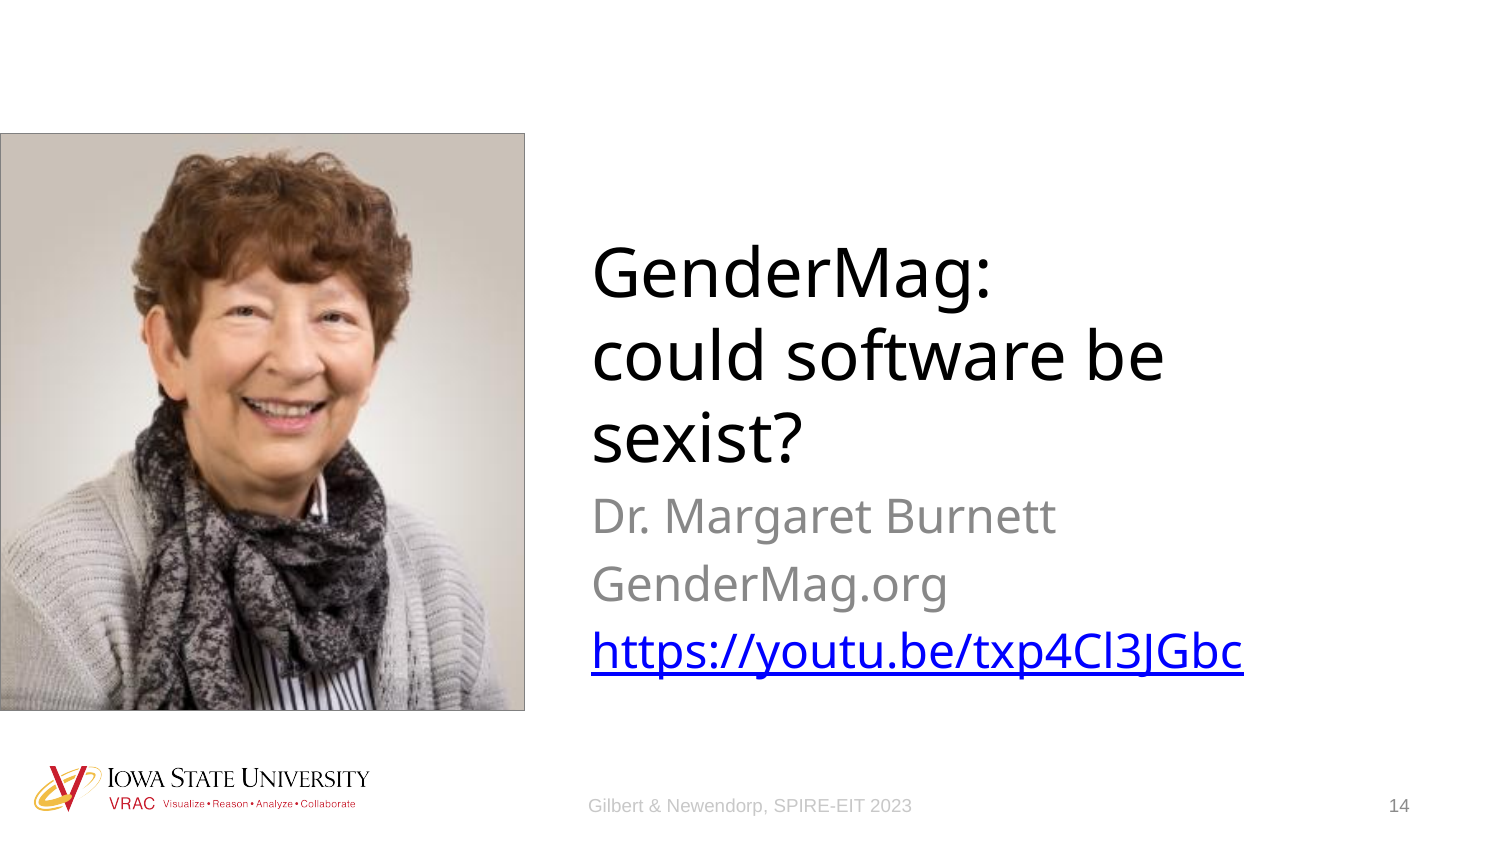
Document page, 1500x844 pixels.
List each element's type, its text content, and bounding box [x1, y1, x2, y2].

slide_number 14 [1074, 781, 1426, 828]
subtitle Dr. Margaret Burnett GenderMag.org https://youtu.be/txp4Cl3JGbc [582, 477, 1276, 695]
picture [0, 133, 525, 711]
picture [33, 753, 377, 827]
title GenderMag: could software be sexist? [582, 261, 1388, 444]
footer Gilbert & Newendorp, SPIRE-EIT 2023 [512, 782, 988, 827]
